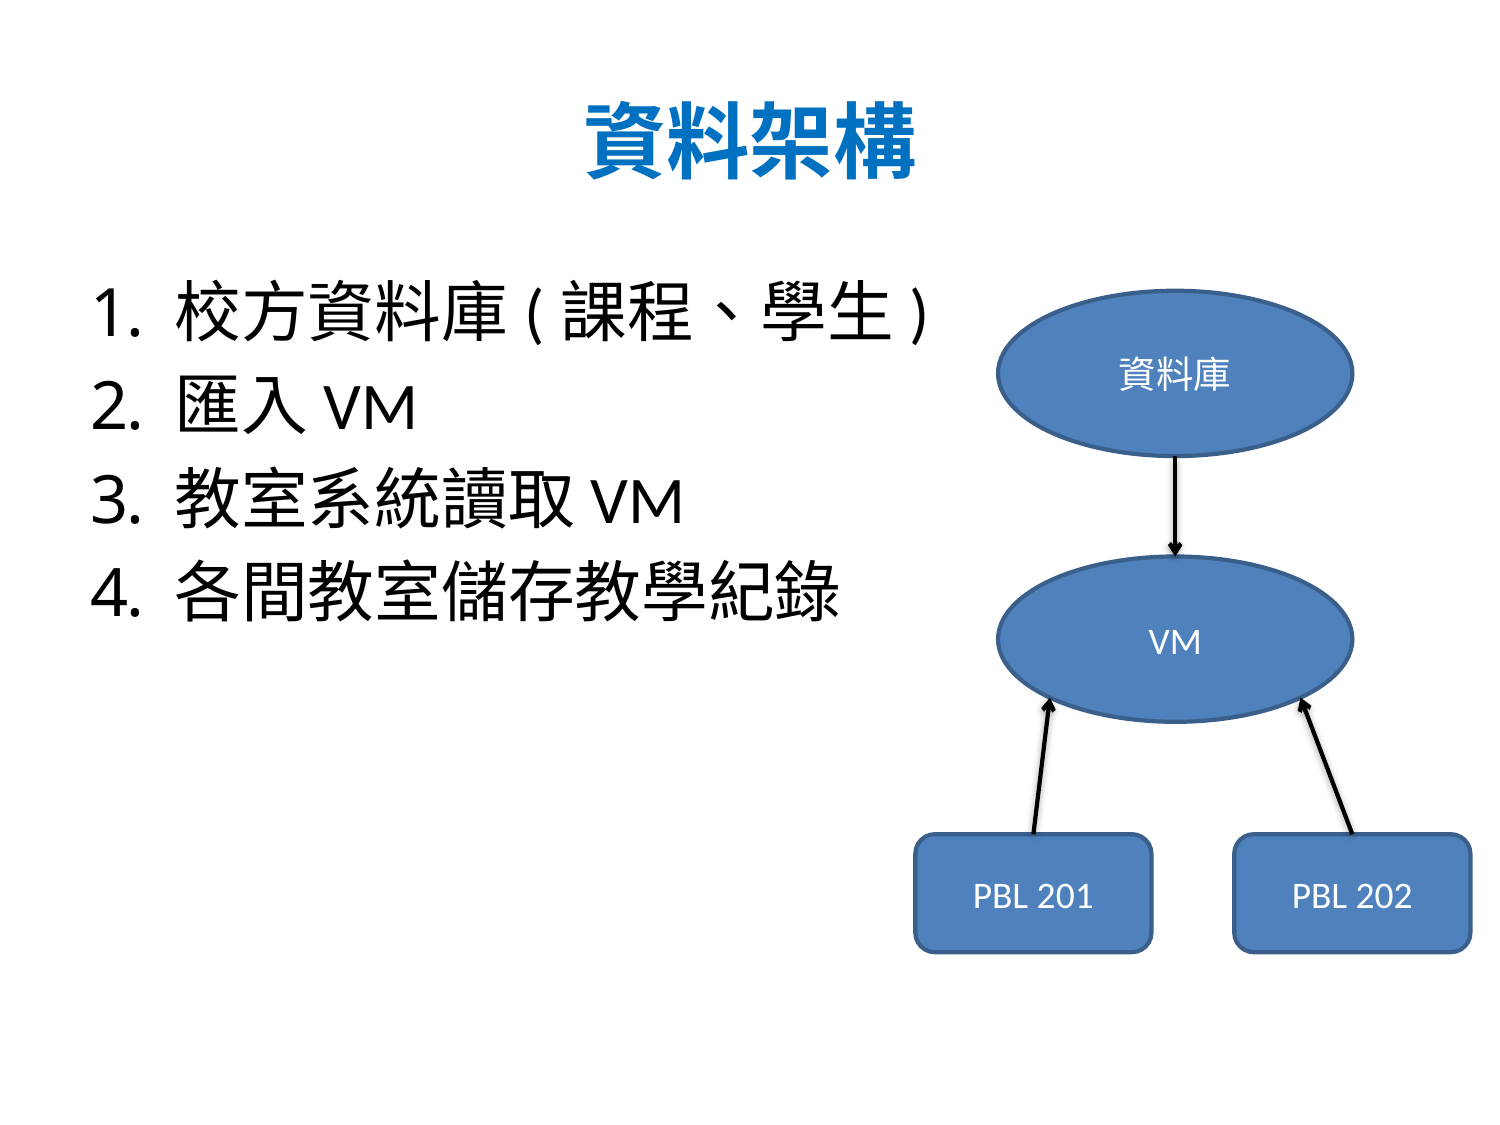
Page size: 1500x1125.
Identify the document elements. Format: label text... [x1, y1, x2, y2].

text_box PBL 201 [913, 832, 1154, 955]
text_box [1300, 697, 1353, 835]
title 資料架構 [75, 45, 1425, 233]
text_box 資料庫 [995, 288, 1355, 459]
text_box PBL 202 [1232, 832, 1473, 955]
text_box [1033, 697, 1051, 835]
list 校方資料庫(課程、學生) 匯入VM 教室系統讀取VM 各間教室儲存教學紀錄 [75, 262, 1425, 1005]
text_box VM [995, 554, 1355, 724]
